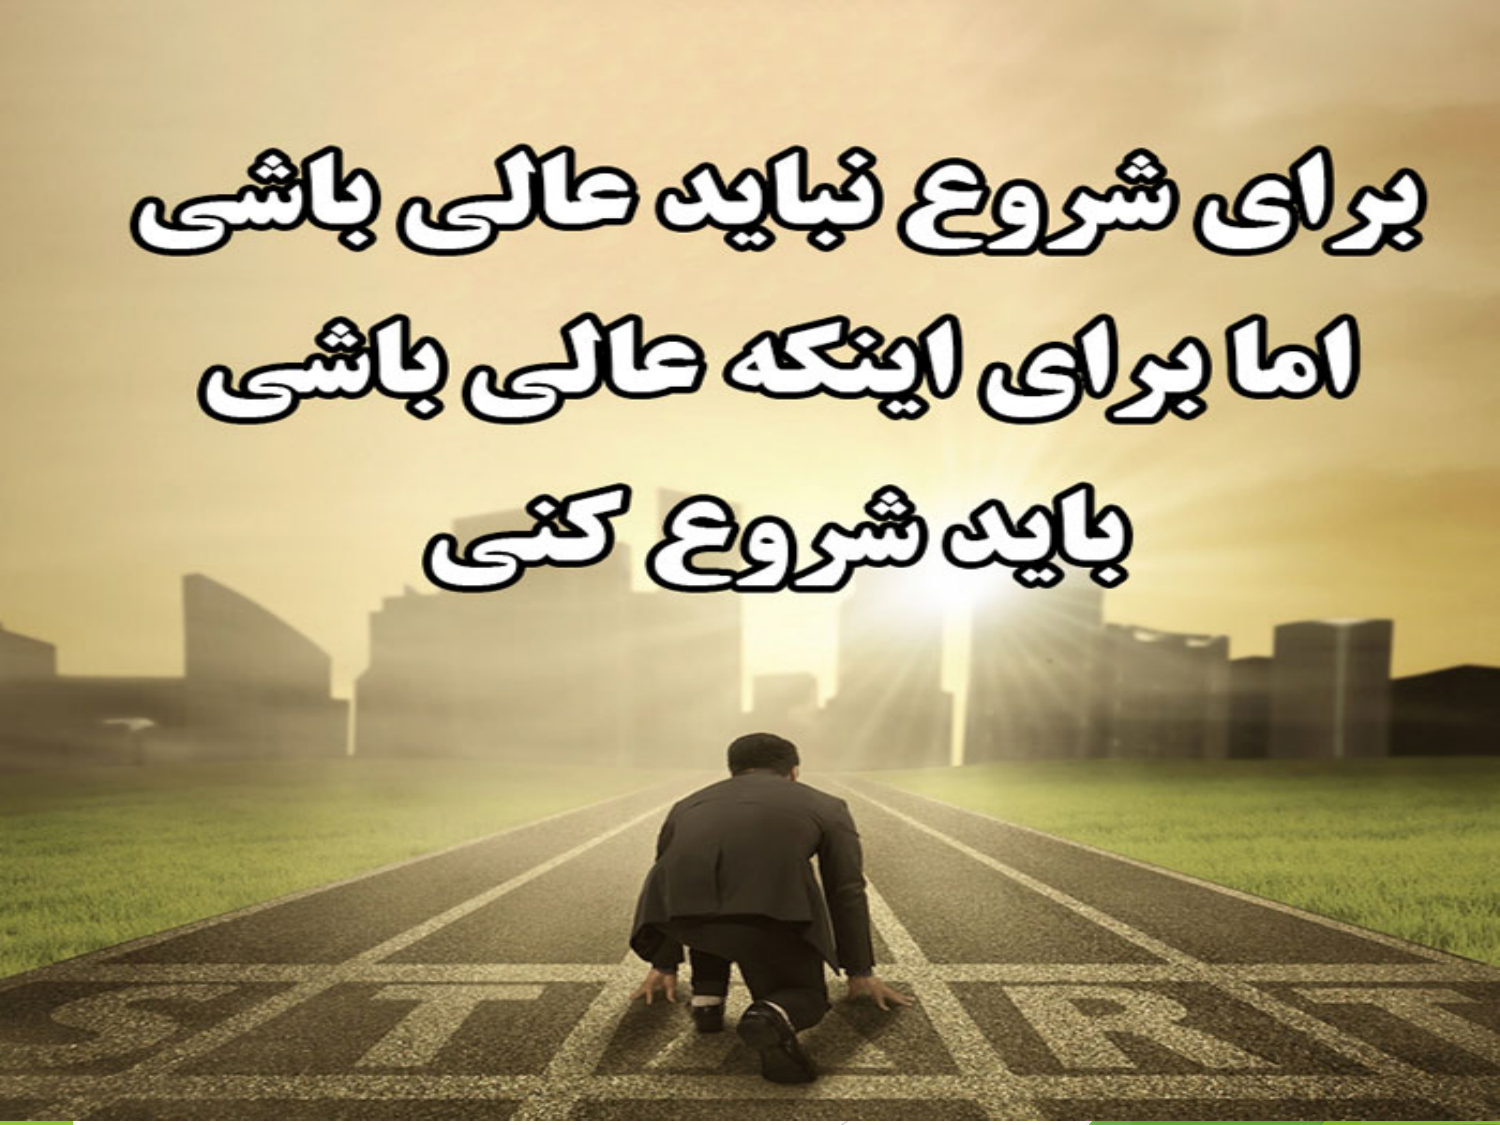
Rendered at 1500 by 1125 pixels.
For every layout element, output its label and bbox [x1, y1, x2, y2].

list [0, 0, 1500, 1122]
